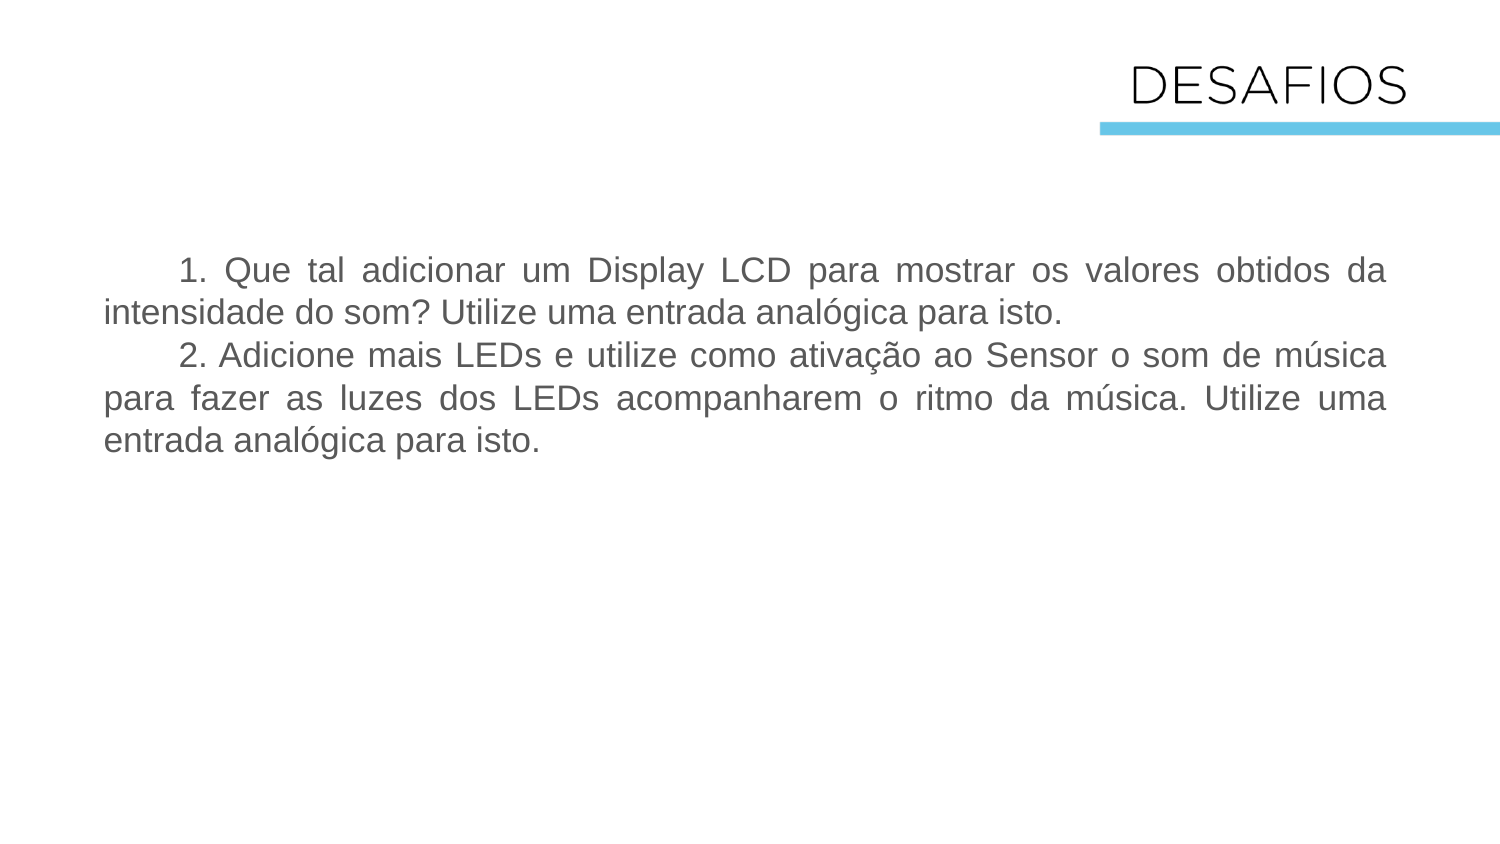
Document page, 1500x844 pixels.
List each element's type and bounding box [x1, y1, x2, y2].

picture [74, 0, 1500, 794]
